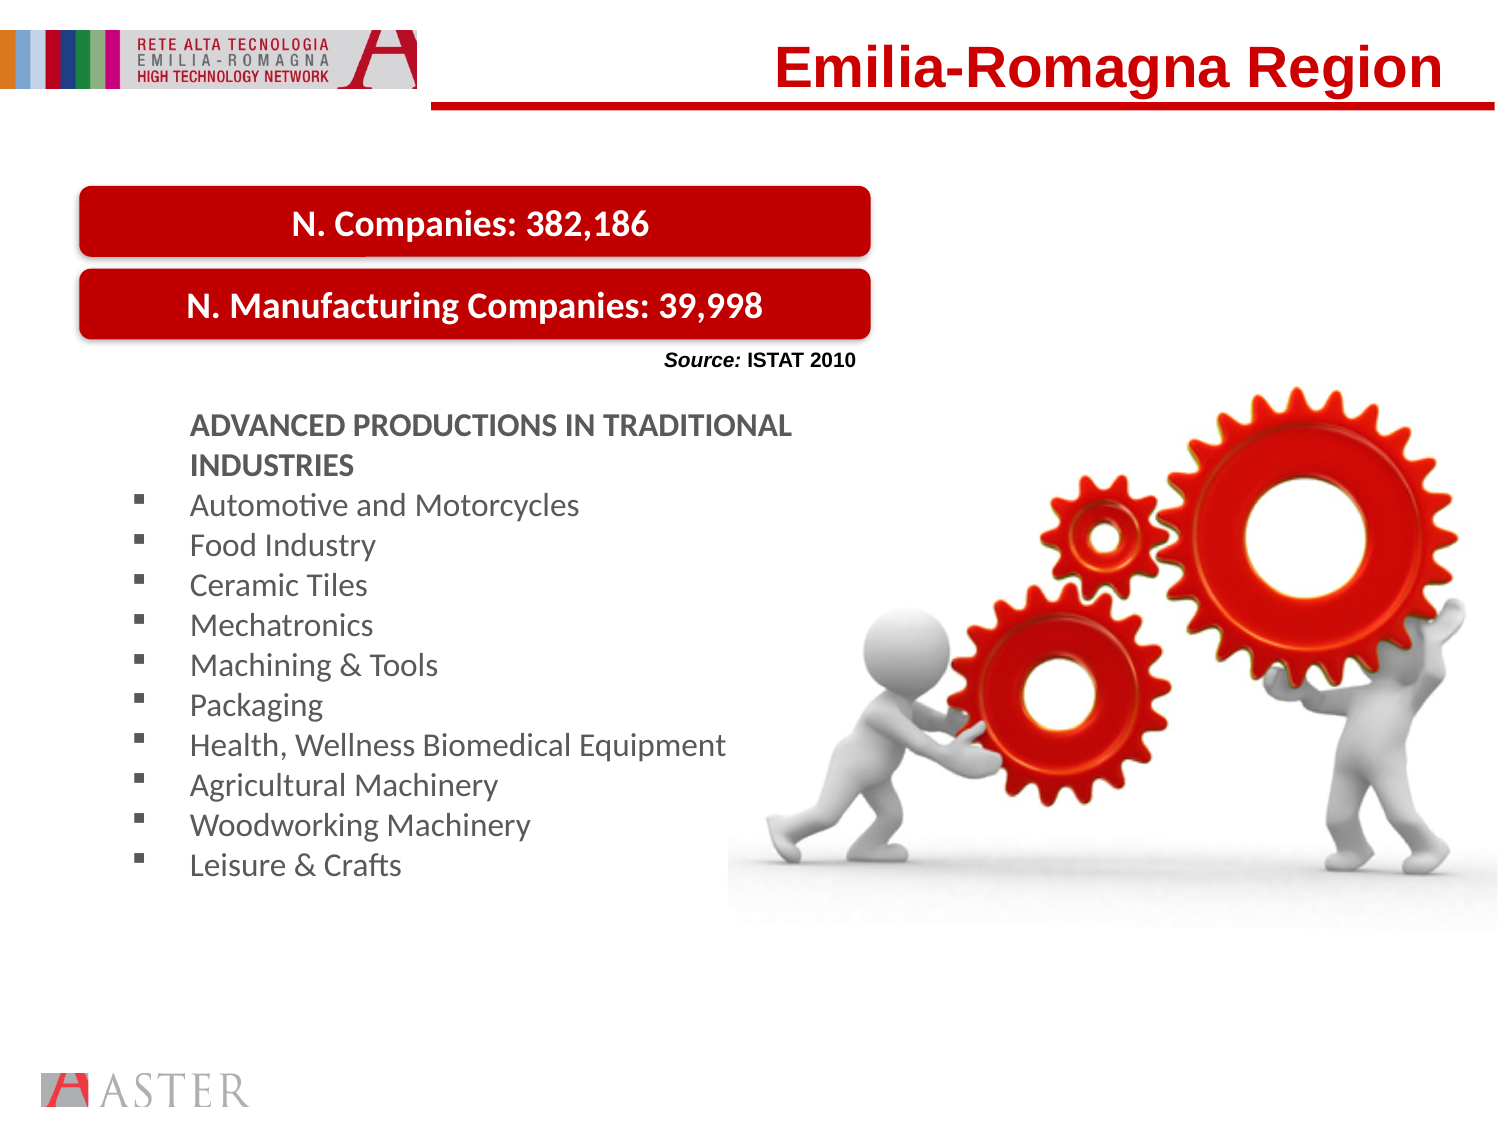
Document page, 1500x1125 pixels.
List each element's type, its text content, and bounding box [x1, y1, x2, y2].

text_box N. Manufacturing Companies: 39,998 [79, 268, 871, 340]
text_box ADVANCED PRODUCTIONS IN TRADITIONAL INDUSTRIES Automotive and Motorcycles Food Industry Ceramic Tiles Mechatronics Machining & Tools Packaging Health, Wellness Biomedical Equipment Agricultural Machinery Woodworking Machinery Leisure & Crafts [91, 374, 724, 907]
text_box Emilia-Romagna Region [29, 0, 1459, 188]
text_box N. Companies: 382,186 [79, 185, 871, 257]
picture [0, 30, 29, 89]
text_box Source: ISTAT 2010 [551, 339, 871, 380]
picture [728, 346, 1500, 930]
